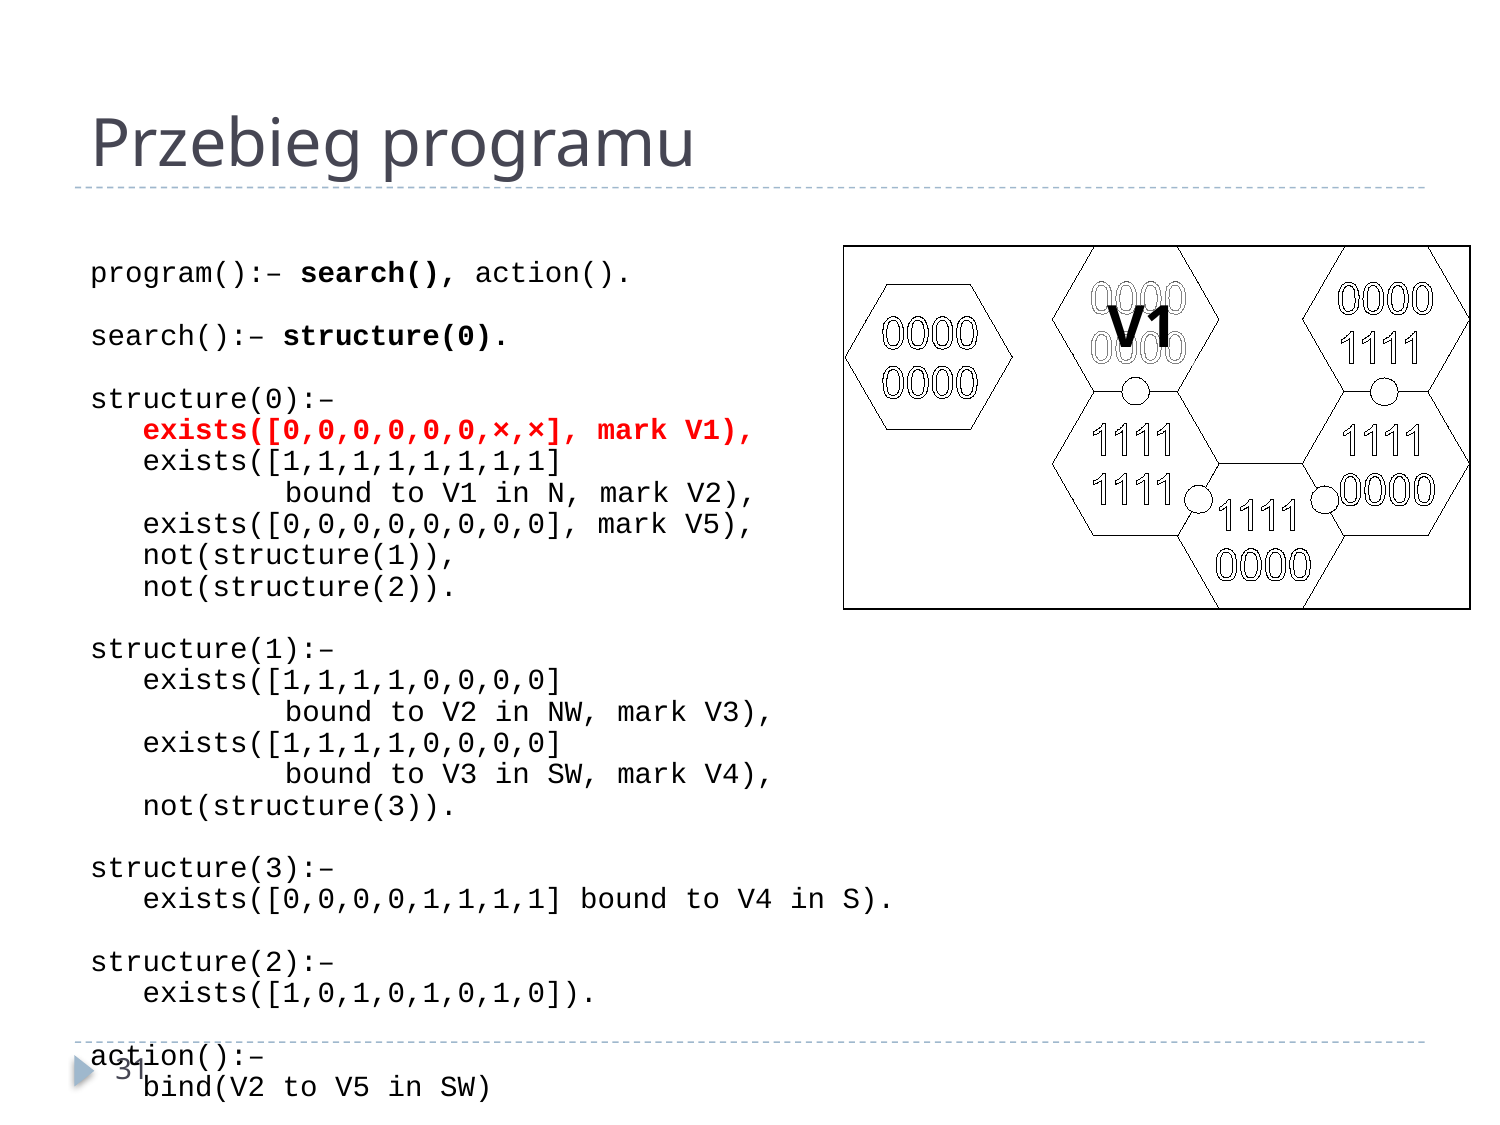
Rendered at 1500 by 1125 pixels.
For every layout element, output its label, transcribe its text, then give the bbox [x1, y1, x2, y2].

slide_number 31 [100, 1042, 426, 1103]
list program():– search(), action(). search():– structure(0). structure(0):– exists([0,0,0,0,0,0,×,×], mark V1), exists([1,1,1,1,1,1,1,1] bound to V1 in N, mark V2), exists([0,0,0,0,0,0,0,0], mark V5), not(structure(1)), not(structure(2)). structure(1):– exists([1,1,1,1,0,0,0,0] bound to V2 in NW, mark V3), exists([1,1,1,1,0,0,0,0] bound to V3 in SW, mark V4), not(structure(3)). structure(3):– exists([0,0,0,0,1,1,1,1] bound to V4 in S). structure(2):– exists([1,0,1,0,1,0,1,0]). action():– bind(V2 to V5 in SW) [74, 262, 1091, 1006]
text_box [843, 245, 1471, 610]
title Przebieg programu [74, 24, 1426, 188]
